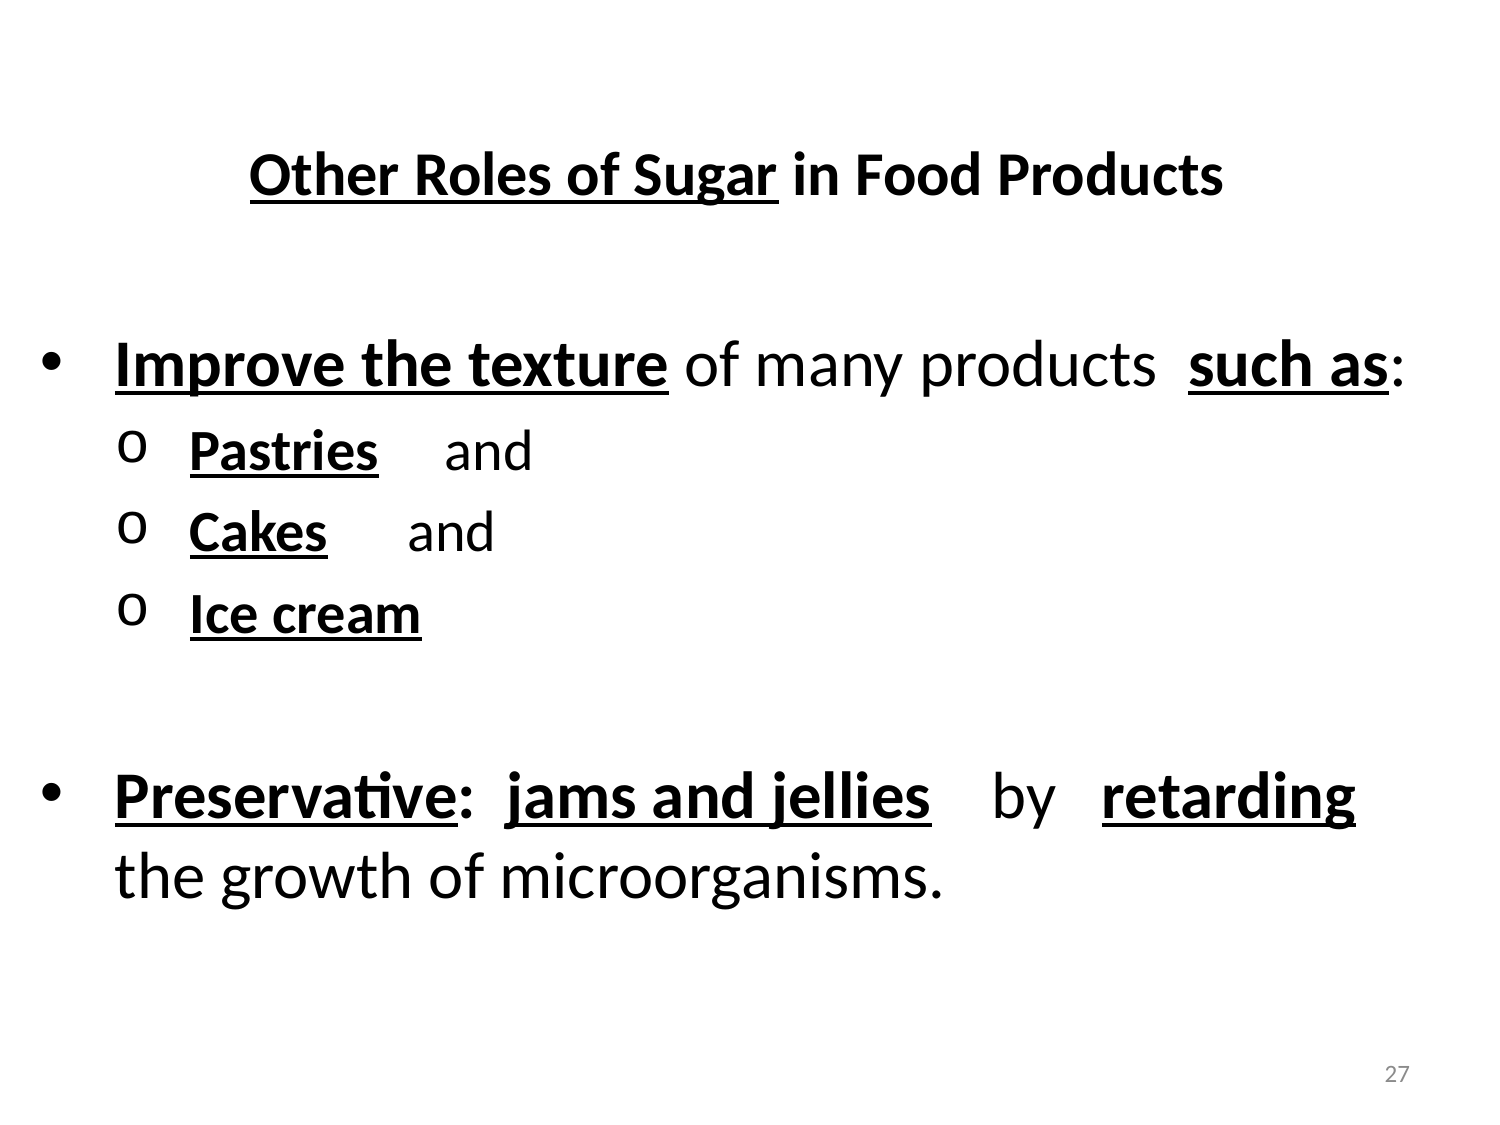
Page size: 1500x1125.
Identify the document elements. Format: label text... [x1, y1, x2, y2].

subtitle Improve the texture of many products such as: Pastries and Cakes and Ice cream Preservative: jams and jellies by retarding the growth of microorganisms. [24, 312, 1475, 1063]
slide_number 27 [1074, 1042, 1425, 1103]
title Other Roles of Sugar in Food Products [99, 50, 1375, 292]
